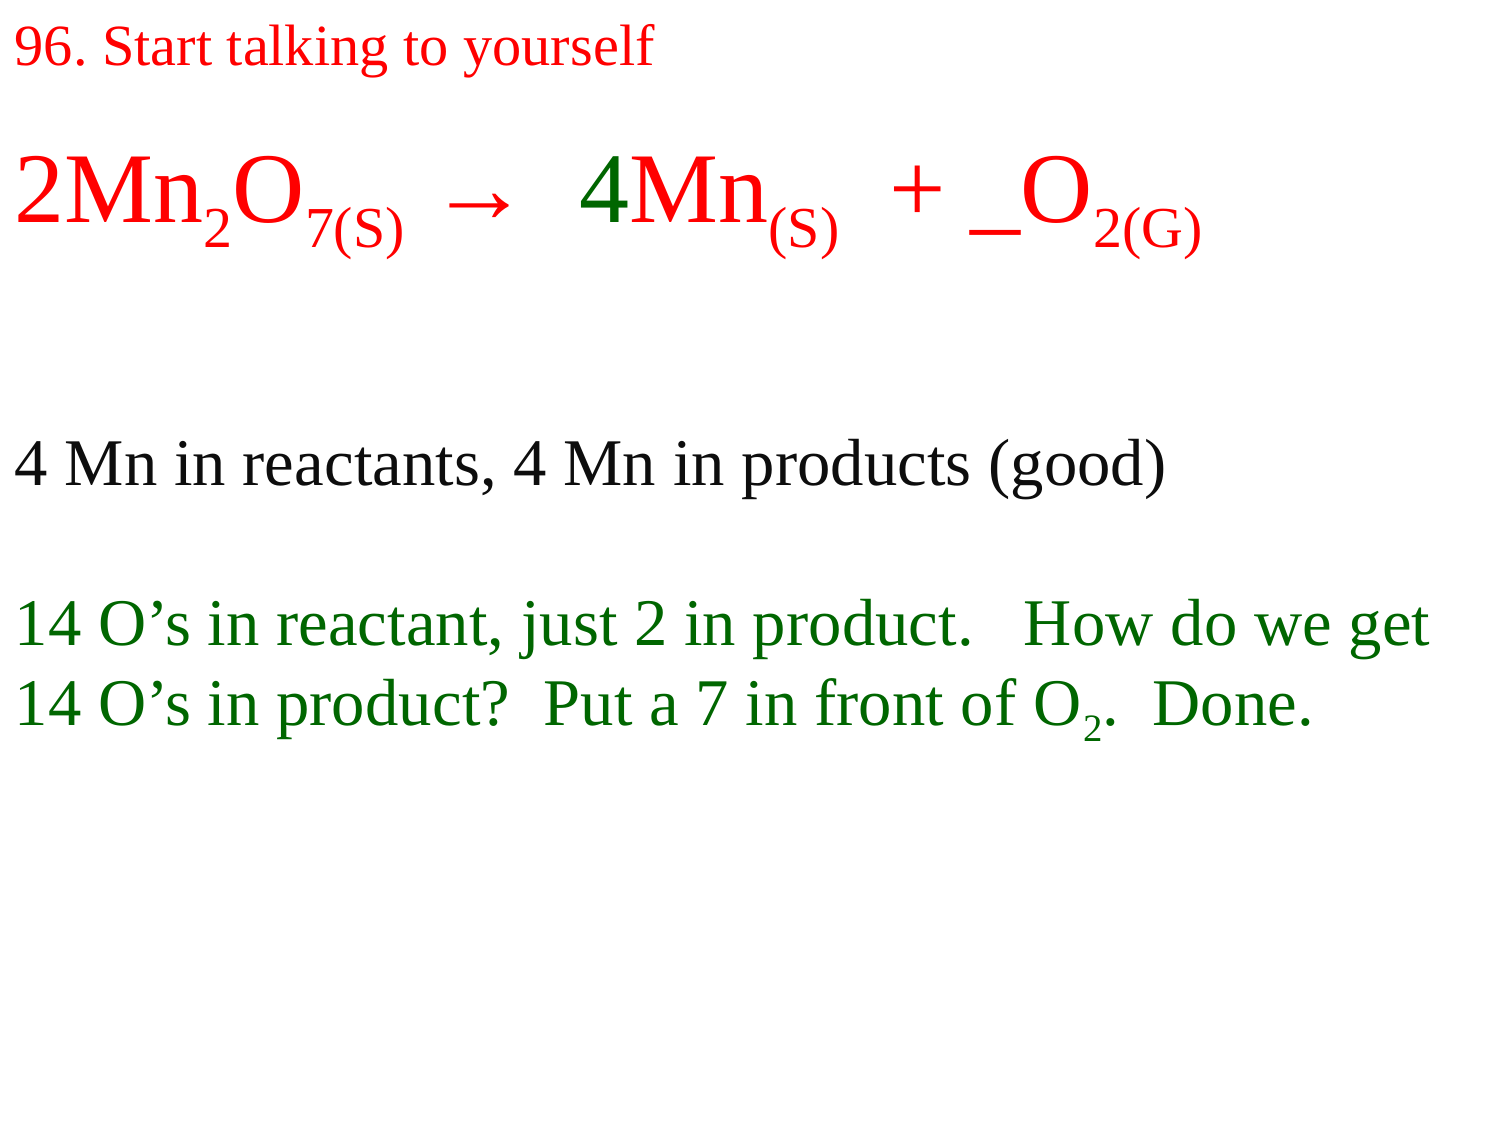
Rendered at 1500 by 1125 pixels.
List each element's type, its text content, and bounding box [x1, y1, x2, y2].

text_box 96. Start talking to yourself 2Mn2O7(S) → 4Mn(S) + _O2(G) 4 Mn in reactants, 4 Mn in products (good) 14 O’s in reactant, just 2 in product. How do we get 14 O’s in product? Put a 7 in front of O2. Done. [0, 0, 1500, 757]
